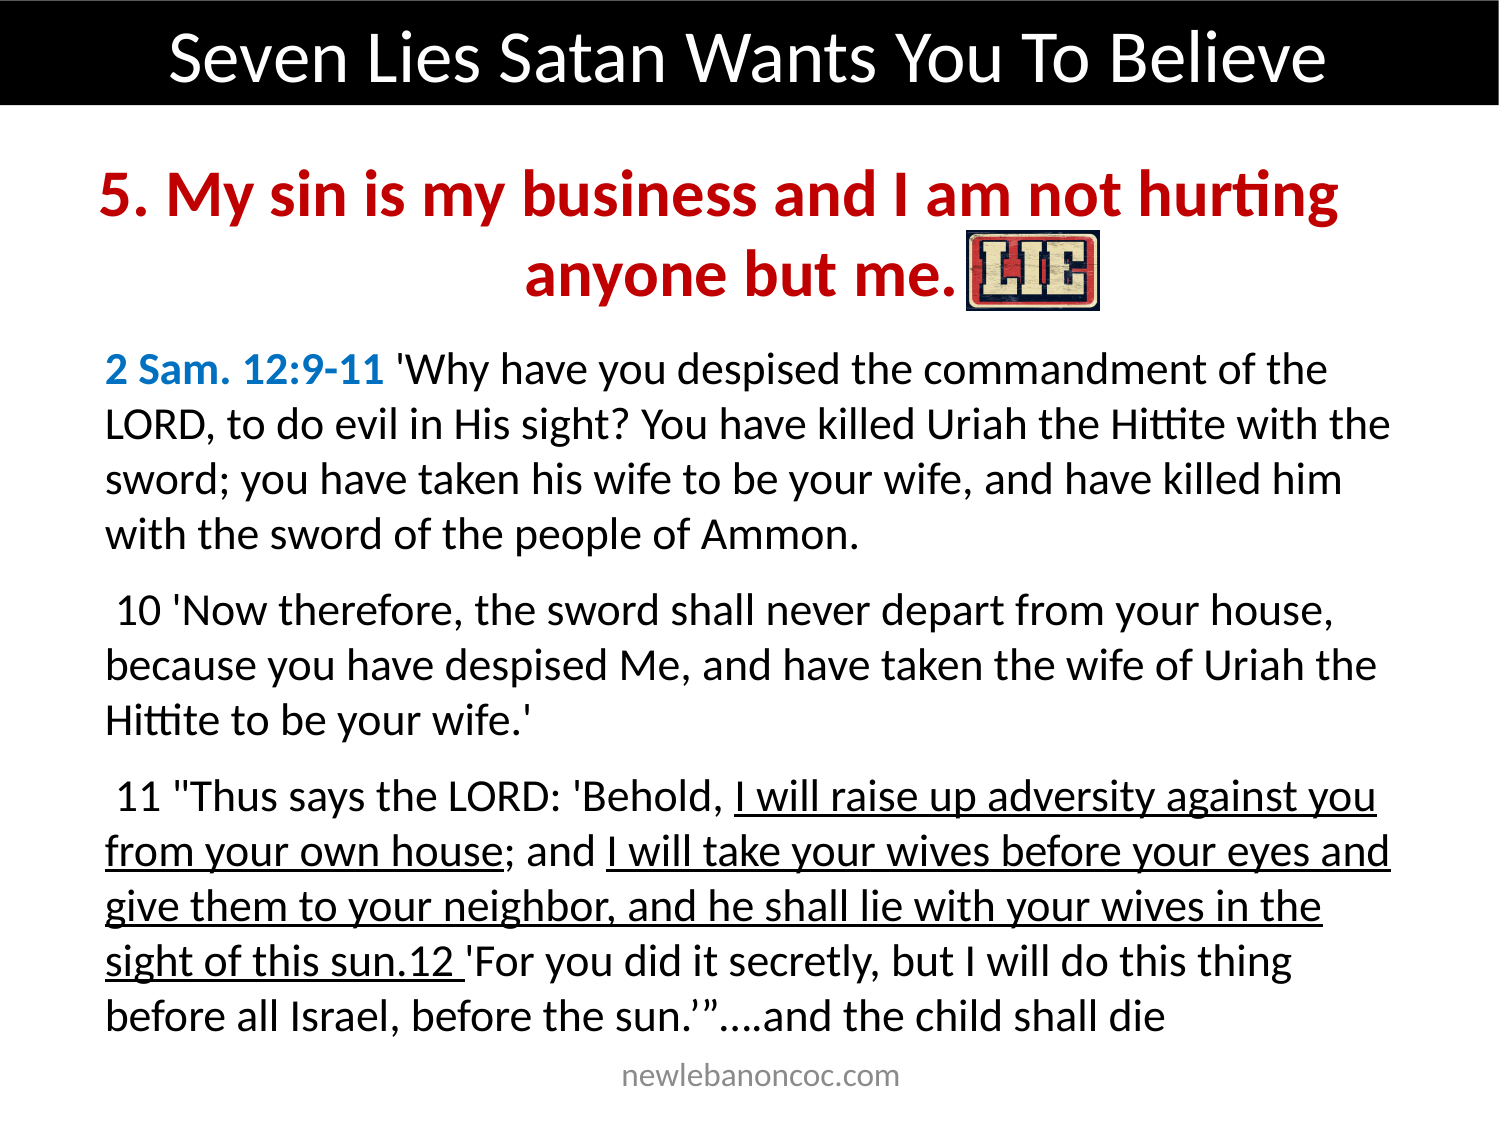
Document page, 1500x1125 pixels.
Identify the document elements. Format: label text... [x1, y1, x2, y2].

picture [966, 230, 1100, 311]
text_box 2 Sam. 12:9-11 'Why have you despised the commandment of the LORD, to do evil in His sight? You have killed Uriah the Hittite with the sword; you have taken his wife to be your wife, and have killed him with the sword of the people of Ammon. 10 'Now therefore, the sword shall never depart from your house, because you have despised Me, and have taken the wife of Uriah the Hittite to be your wife.' 11 "Thus says the LORD: 'Behold, I will raise up adversity against you from your own house; and I will take your wives before your eyes and give them to your neighbor, and he shall lie with your wives in the sight of this sun.12 'For you did it secretly, but I will do this thing before all Israel, before the sun.’”….and the child shall die [89, 331, 1417, 1048]
footer newlebanoncoc.com [0, 1042, 1500, 1103]
text_box 5. My sin is my business and I am not hurting anyone but me. [0, 142, 1499, 318]
text_box Seven Lies Satan Wants You To Believe [0, 0, 1499, 106]
